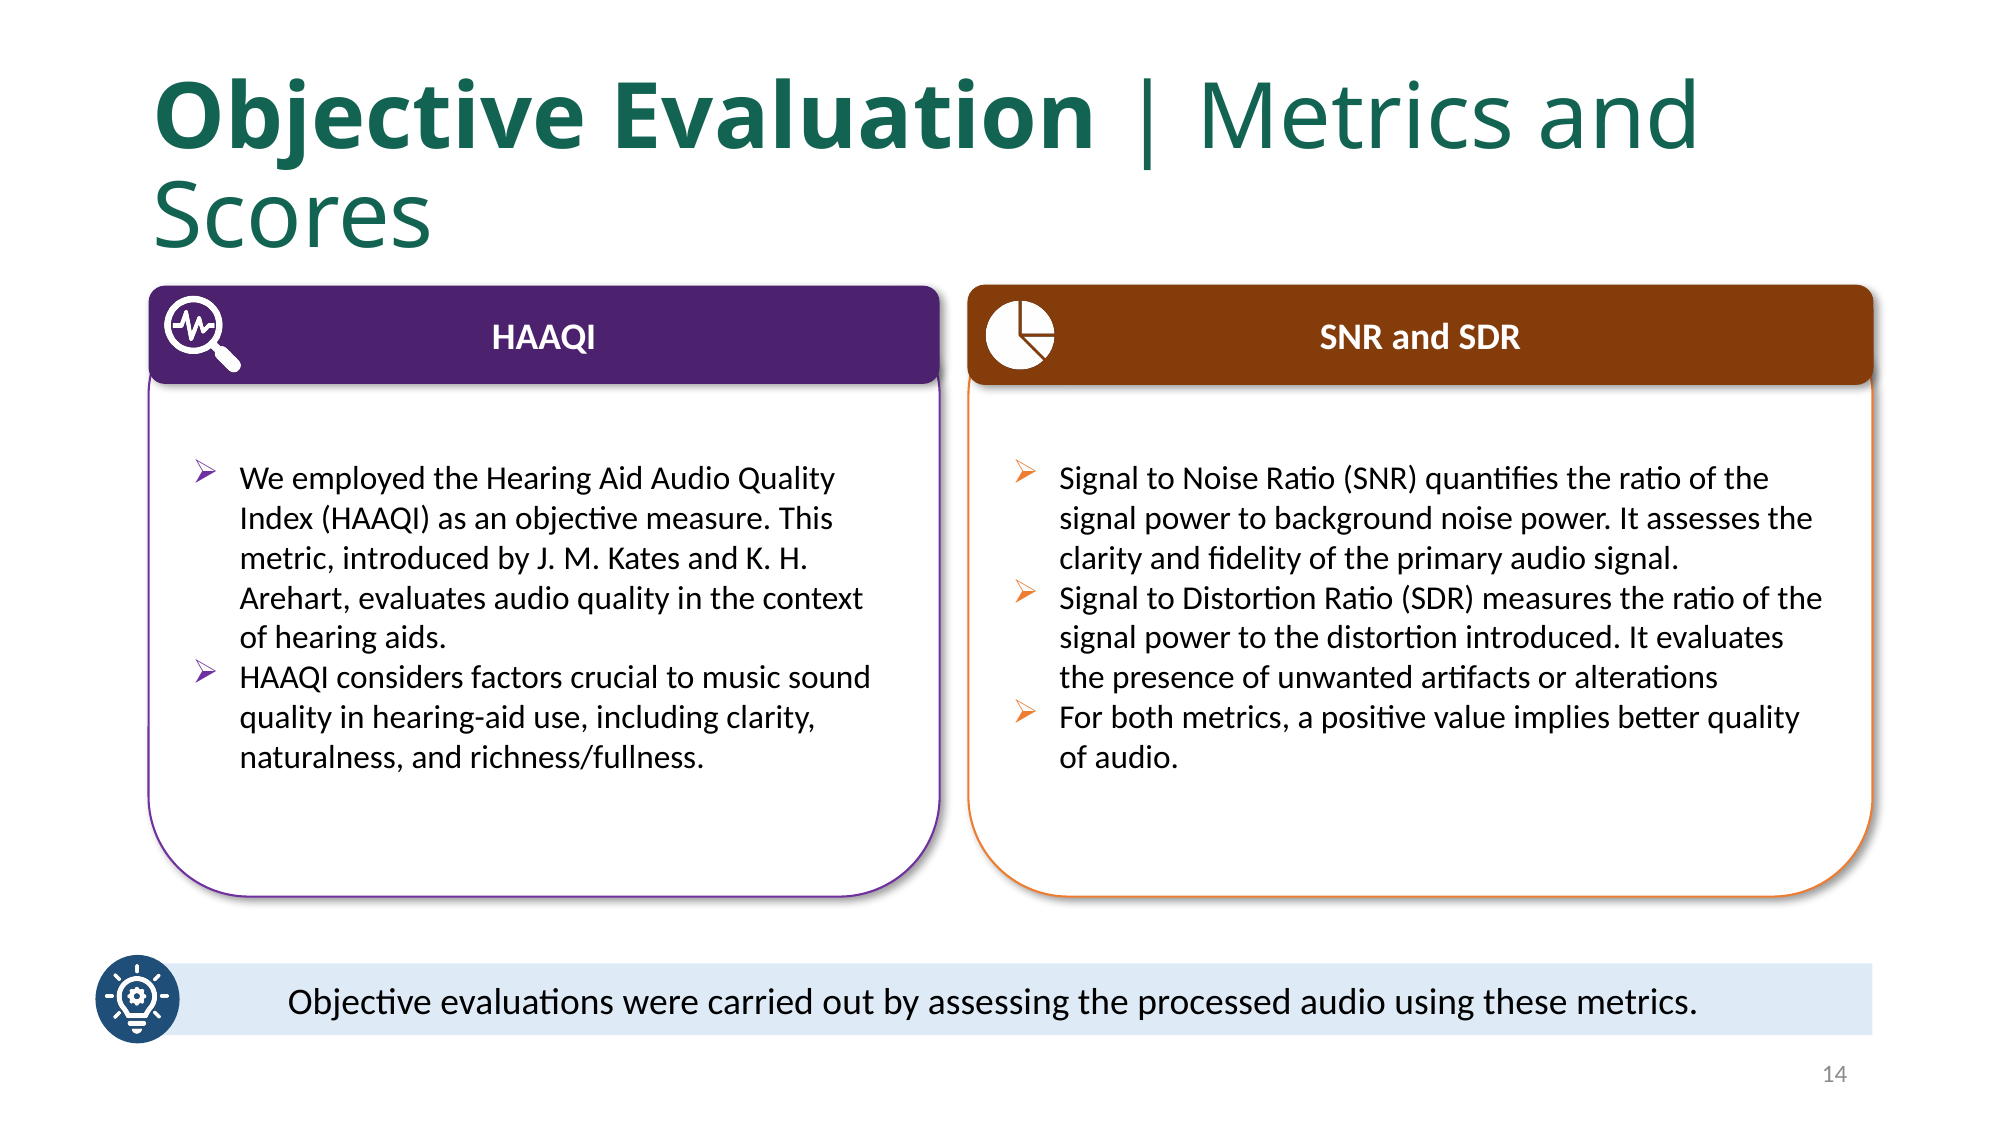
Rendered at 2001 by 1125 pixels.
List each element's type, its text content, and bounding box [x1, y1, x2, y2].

text_box We employed the Hearing Aid Audio Quality Index (HAAQI) as an objective measure. This metric, introduced by J. M. Kates and K. H. Arehart, evaluates audio quality in the context of hearing aids. HAAQI considers factors crucial to music sound quality in hearing-aid use, including clarity, naturalness, and richness/fullness. [147, 381, 941, 898]
title Objective Evaluation | Metrics and Scores [137, 59, 1863, 278]
picture [157, 288, 249, 380]
text_box HAAQI [147, 284, 941, 385]
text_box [95, 954, 180, 1044]
text_box SNR and SDR [967, 284, 1874, 385]
text_box Signal to Noise Ratio (SNR) quantifies the ratio of the signal power to background noise power. It assesses the clarity and fidelity of the primary audio signal. Signal to Distortion Ratio (SDR) measures the ratio of the signal power to the distortion introduced. It evaluates the presence of unwanted artifacts or alterations For both metrics, a positive value implies better quality of audio. [967, 381, 1874, 898]
text_box Objective evaluations were carried out by assessing the processed audio using these metrics. [180, 962, 1873, 1036]
picture [977, 292, 1063, 378]
slide_number 14 [1412, 1042, 1863, 1103]
